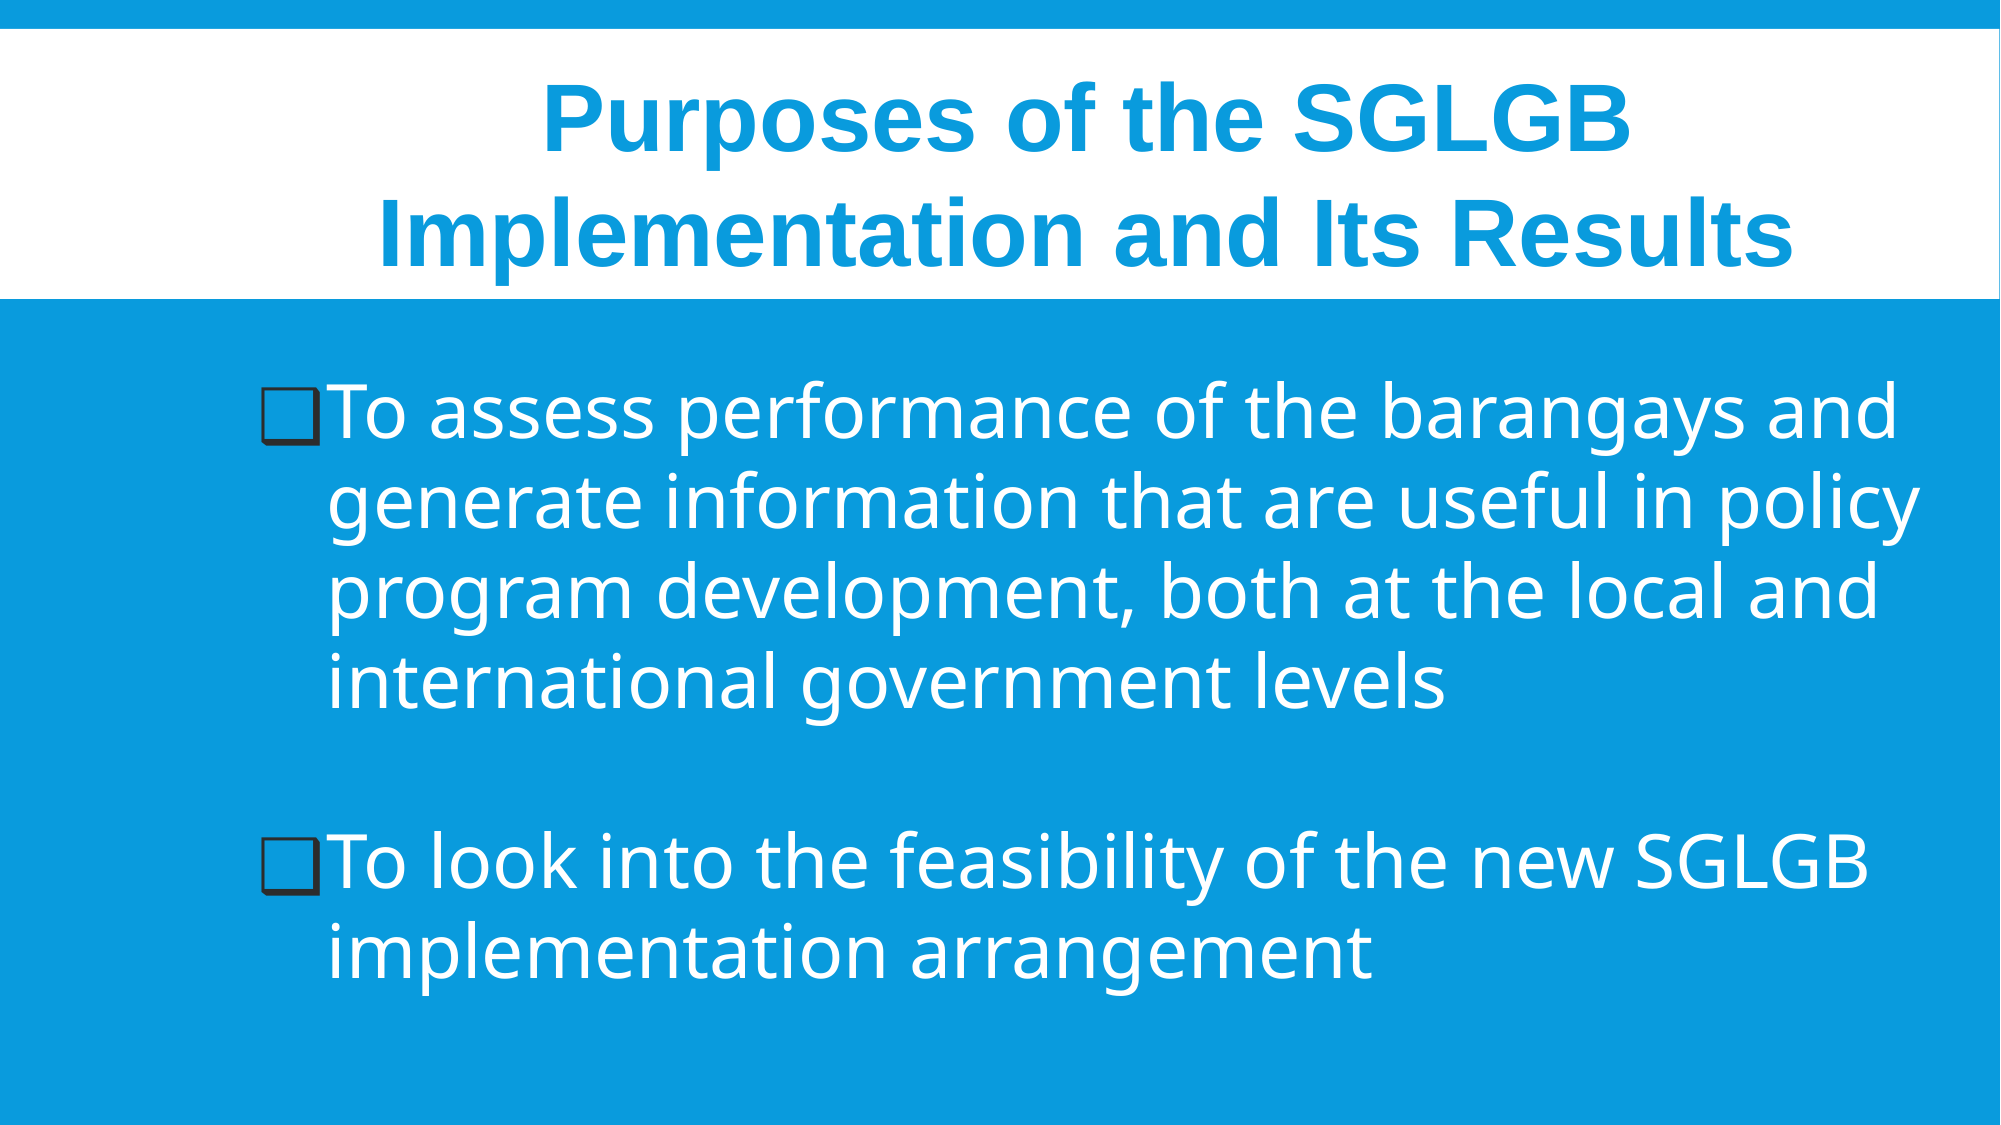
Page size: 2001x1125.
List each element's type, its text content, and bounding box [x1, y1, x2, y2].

title Purposes of the SGLGB Implementation and Its Results [197, 46, 1980, 295]
text_box To assess performance of the barangays and generate information that are useful in policy program development, both at the local and international government levels To look into the feasibility of the new SGLGB implementation arrangement [212, 356, 1965, 1001]
